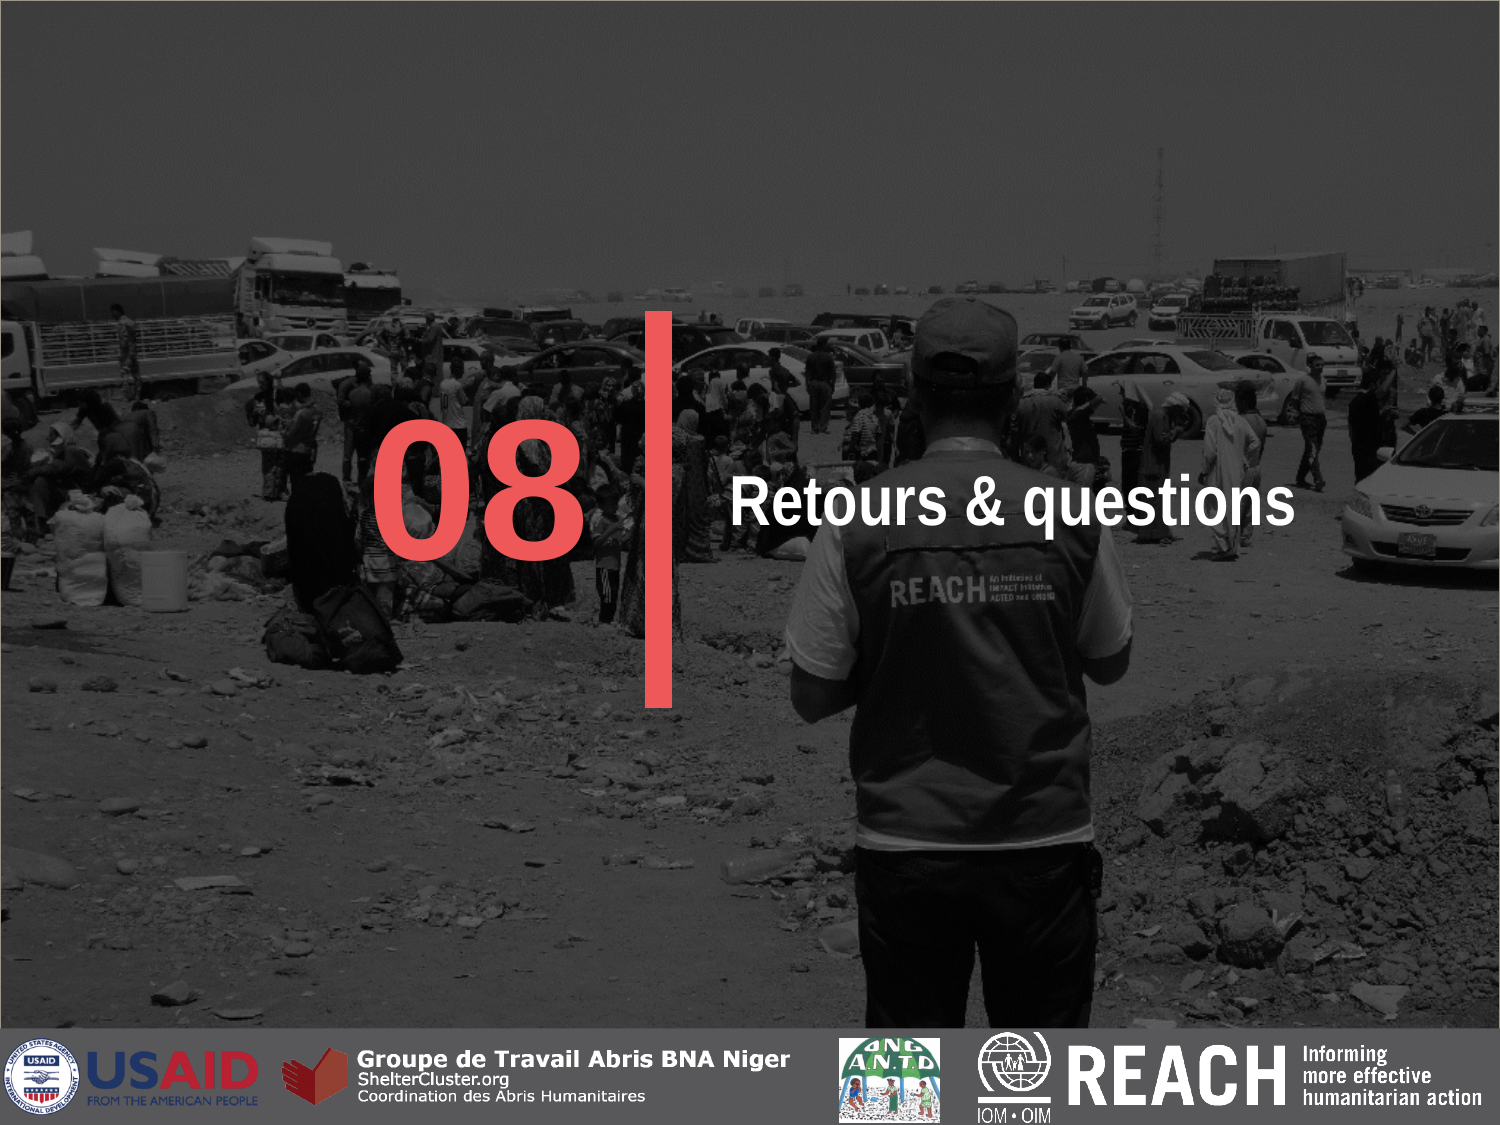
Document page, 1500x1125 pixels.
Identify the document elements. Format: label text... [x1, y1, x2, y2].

title 08 [351, 408, 605, 608]
picture [1, 1, 1500, 1125]
picture [278, 1038, 796, 1109]
picture [839, 1037, 940, 1123]
picture [3, 1038, 258, 1115]
subtitle Retours & questions [715, 354, 1457, 641]
